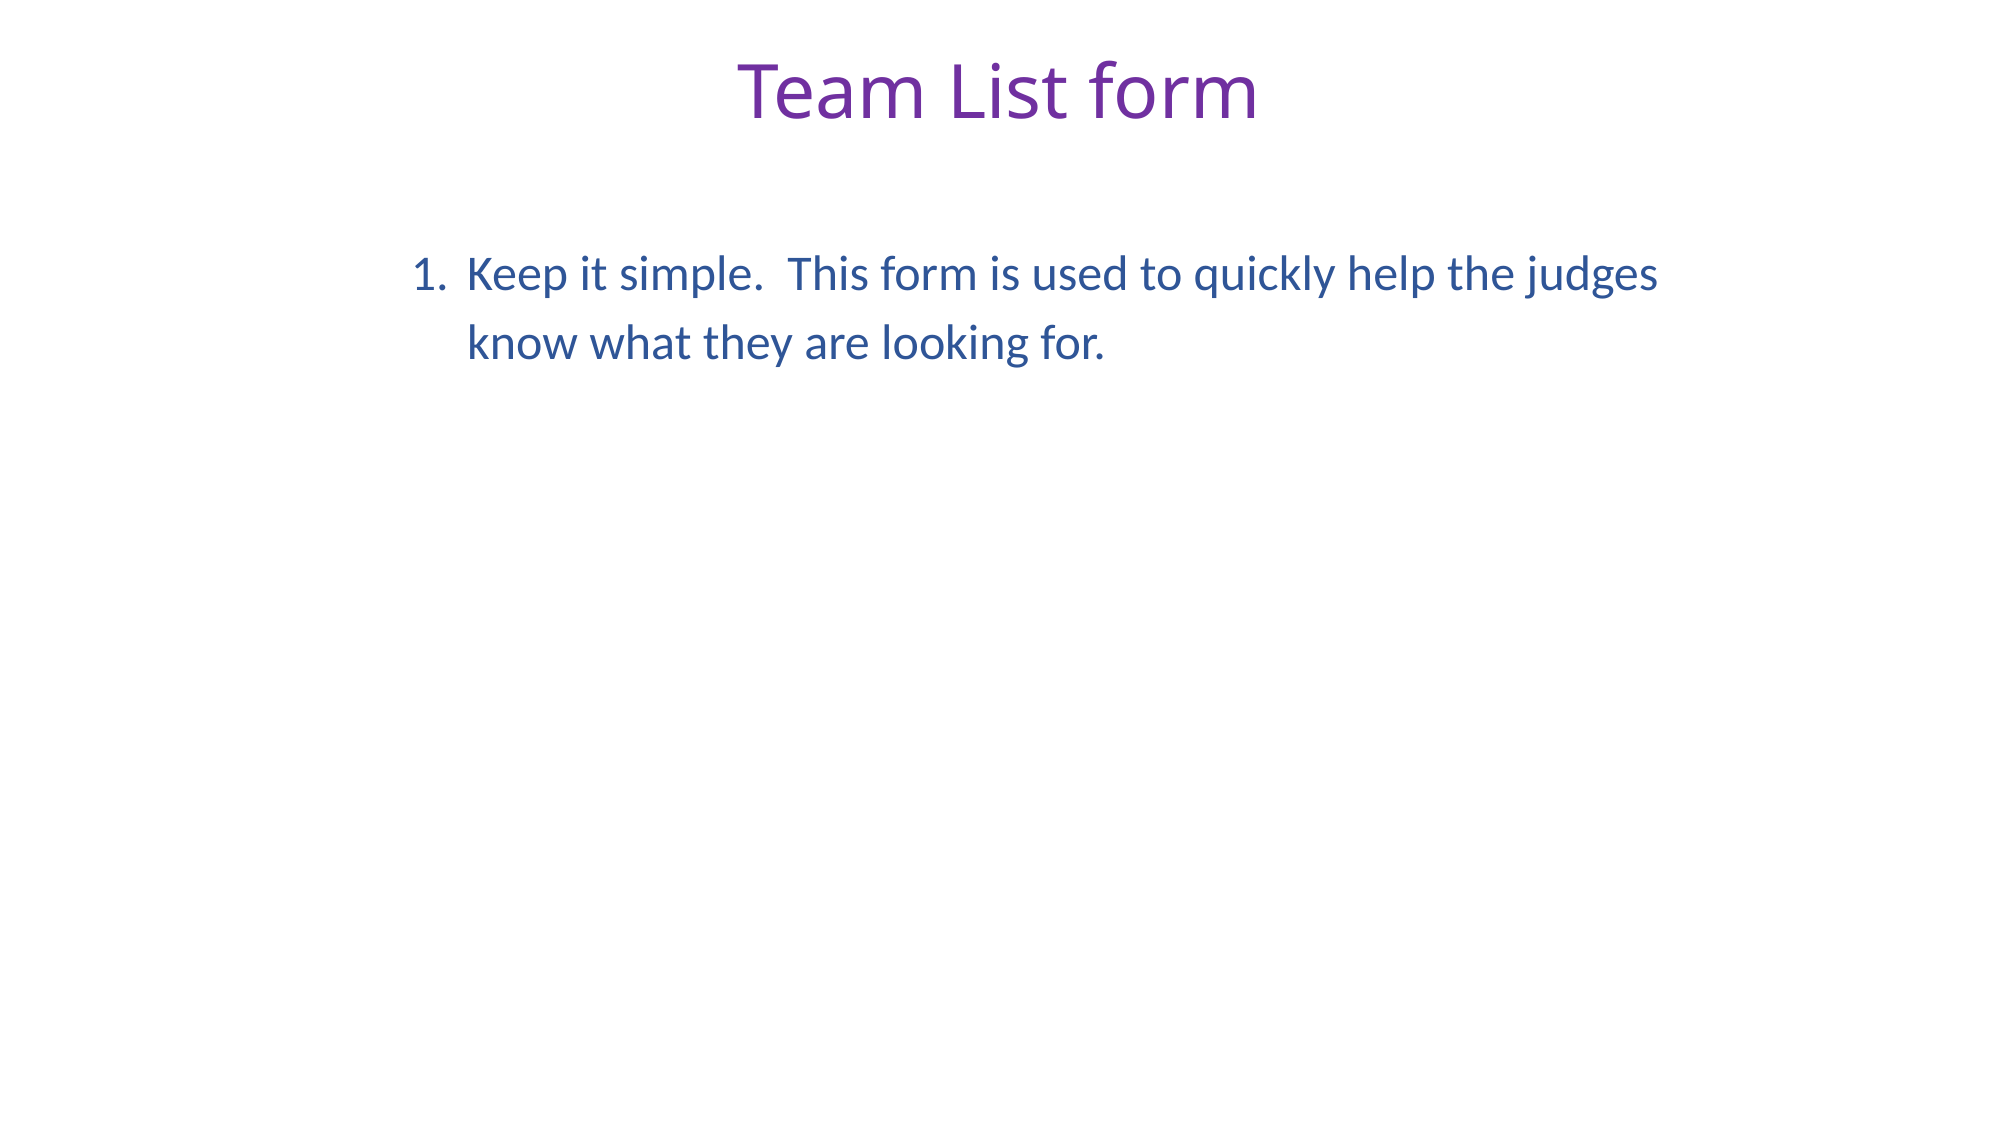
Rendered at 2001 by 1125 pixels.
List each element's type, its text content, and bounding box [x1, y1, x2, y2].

list Keep it simple. This form is used to quickly help the judges know what they are looking for. [395, 224, 1713, 714]
title Team List form [254, 0, 1744, 189]
